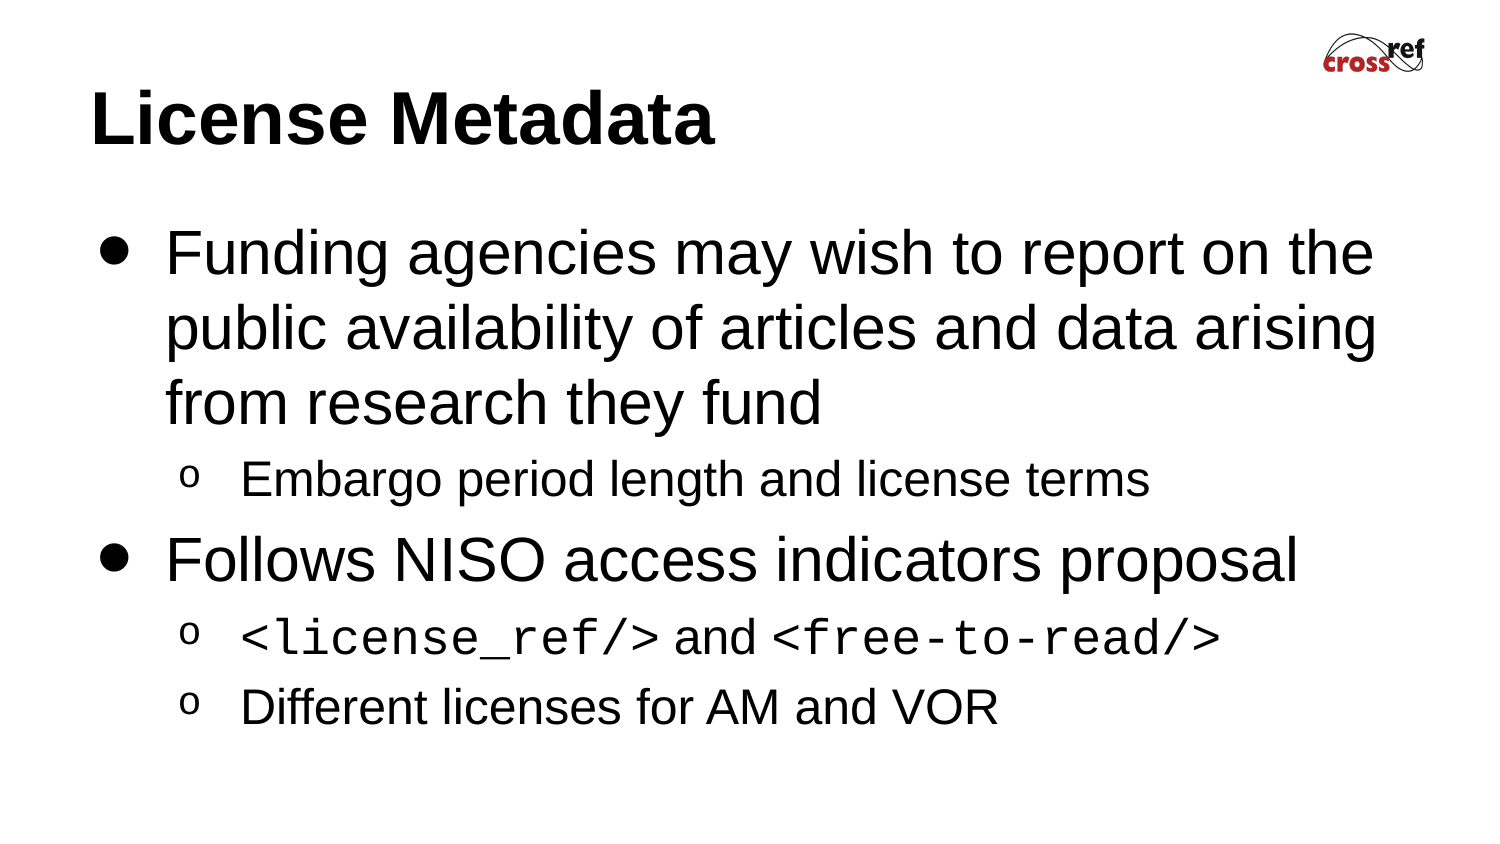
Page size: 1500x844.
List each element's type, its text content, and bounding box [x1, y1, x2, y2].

list Funding agencies may wish to report on the public availability of articles and data arising from research they fund Embargo period length and license terms Follows NISO access indicators proposal <license_ref/> and <free-to-read/> Different licenses for AM and VOR [75, 196, 1425, 808]
title License Metadata [75, 33, 1425, 175]
